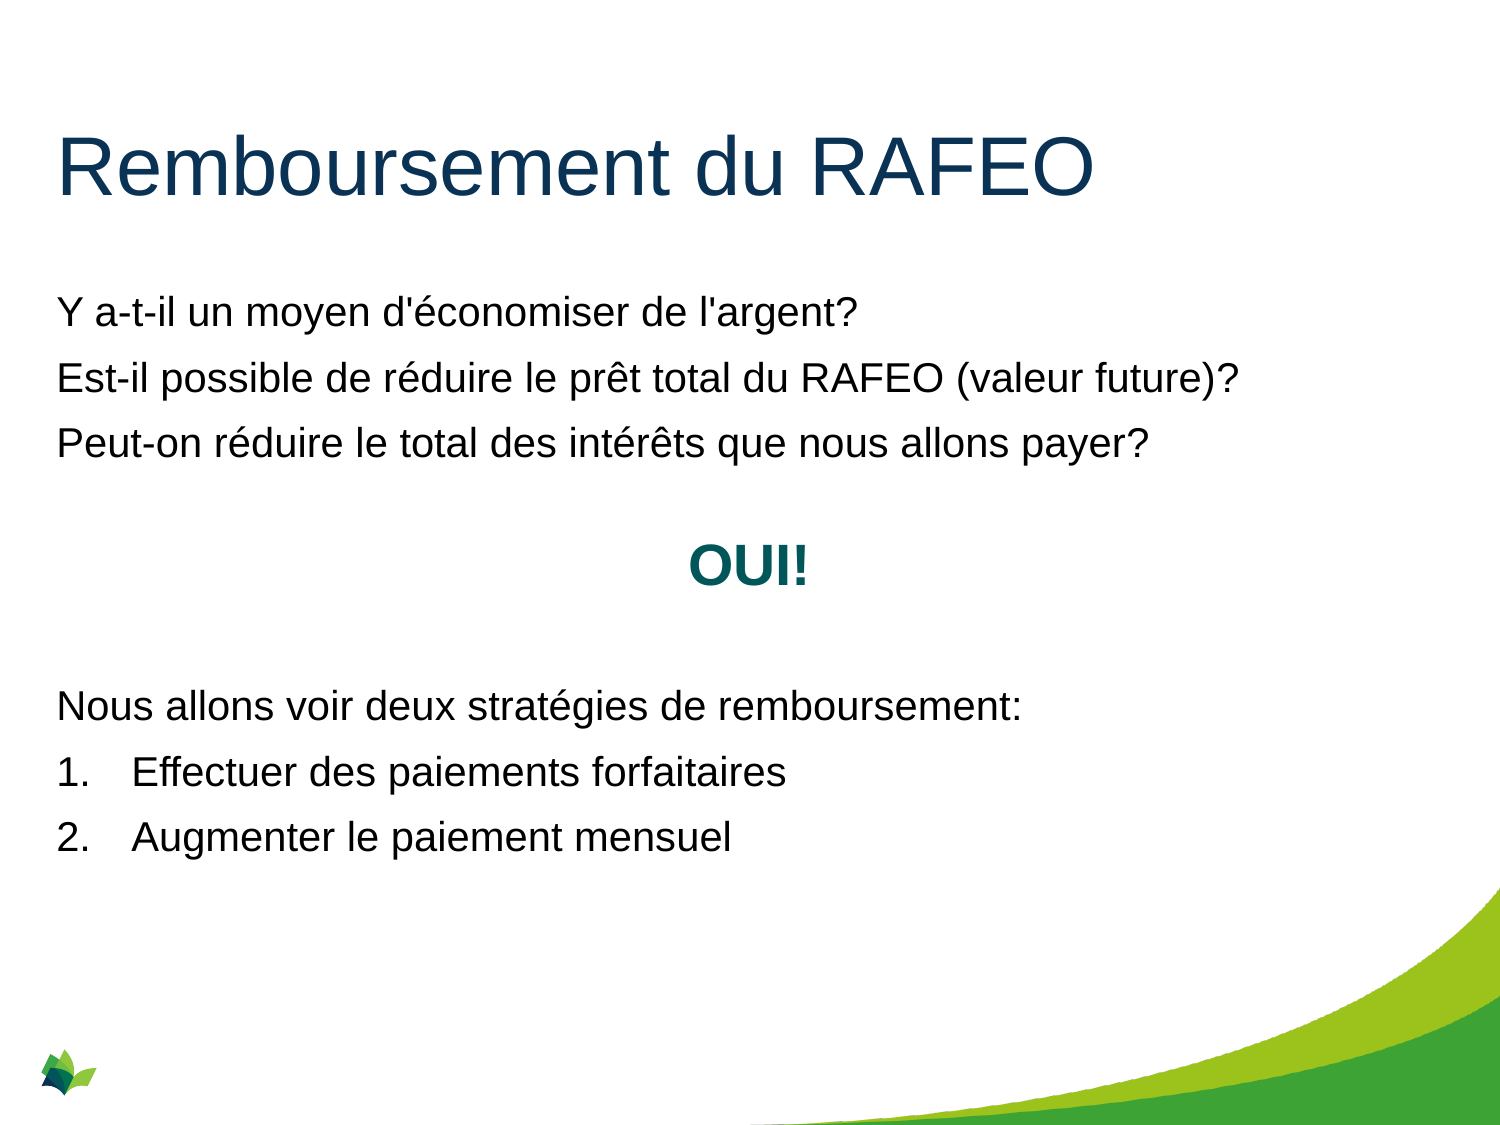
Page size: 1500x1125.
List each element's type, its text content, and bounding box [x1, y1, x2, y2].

picture [0, 299, 1500, 1125]
title Remboursement du RAFEO [41, 59, 1459, 277]
list Y a-t-il un moyen d'économiser de l'argent? Est-il possible de réduire le prêt total du RAFEO (valeur future)? Peut-on réduire le total des intérêts que nous allons payer? OUI! Nous allons voir deux stratégies de remboursement: Effectuer des paiements forfaitaires Augmenter le paiement mensuel [41, 277, 1459, 1021]
